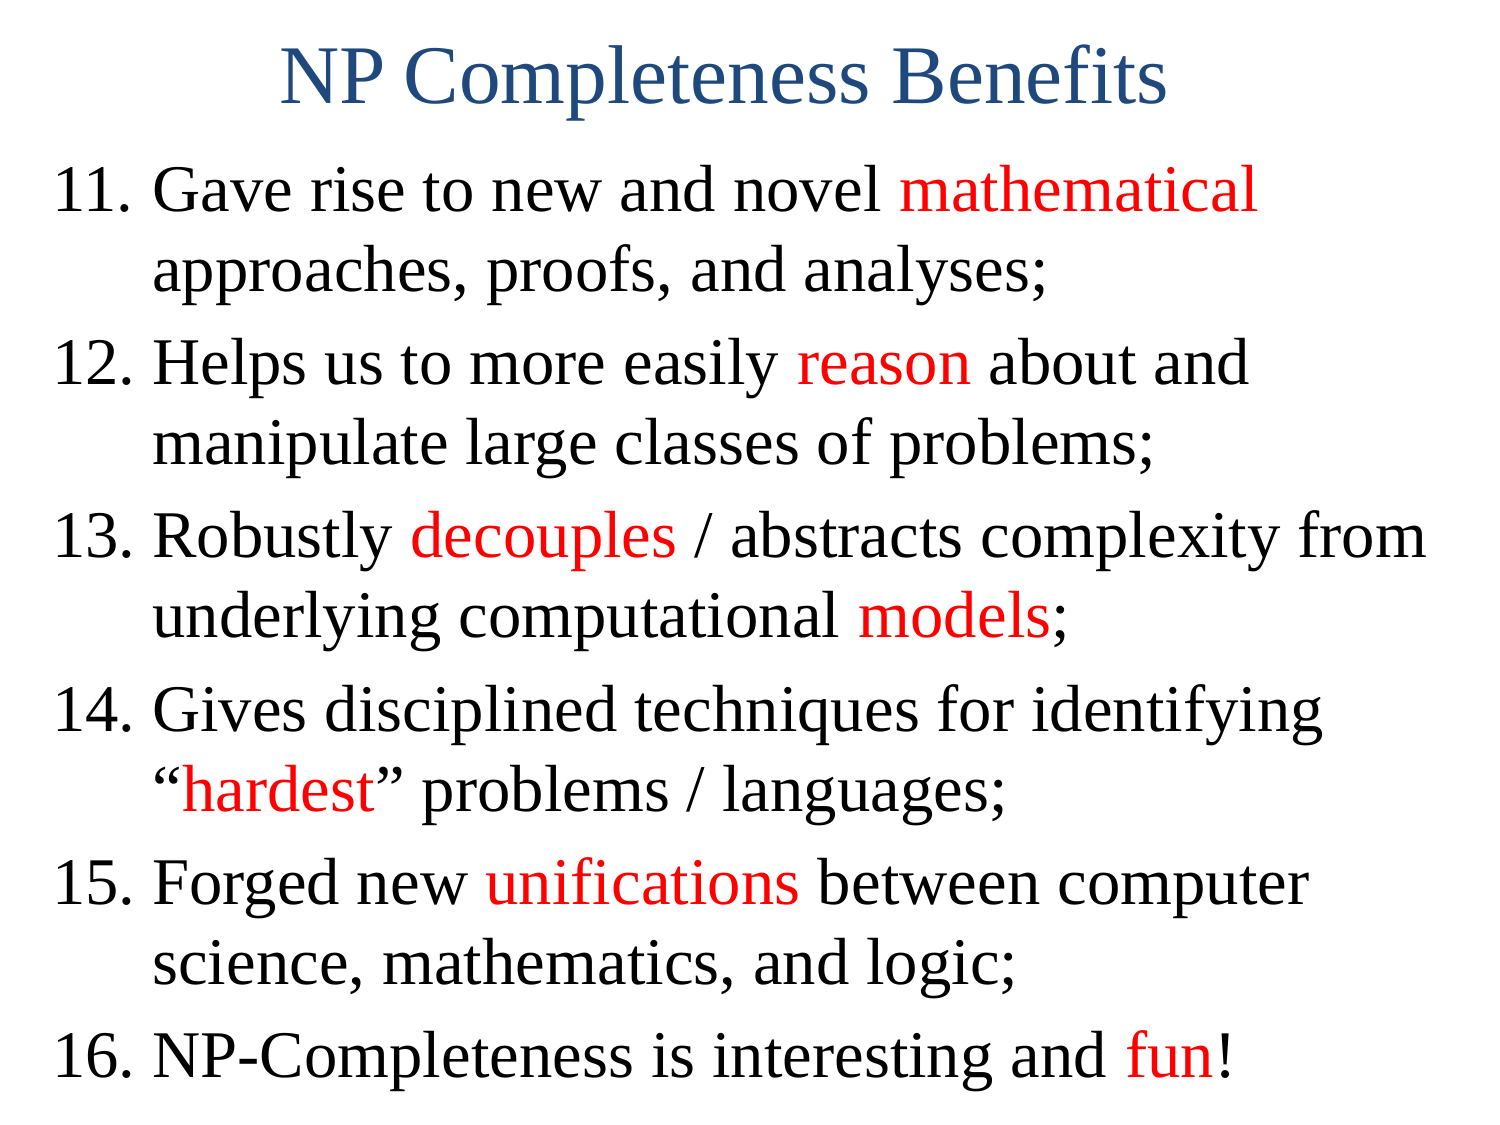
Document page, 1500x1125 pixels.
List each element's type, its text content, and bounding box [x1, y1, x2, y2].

text_box Gave rise to new and novel mathematical approaches, proofs, and analyses; Helps us to more easily reason about and manipulate large classes of problems; Robustly decouples / abstracts complexity from underlying computational models; Gives disciplined techniques for identifying “hardest” problems / languages; Forged new unifications between computer science, mathematics, and logic; NP-Completeness is interesting and fun! [37, 137, 1500, 1125]
text_box NP Completeness Benefits [24, 12, 1425, 138]
